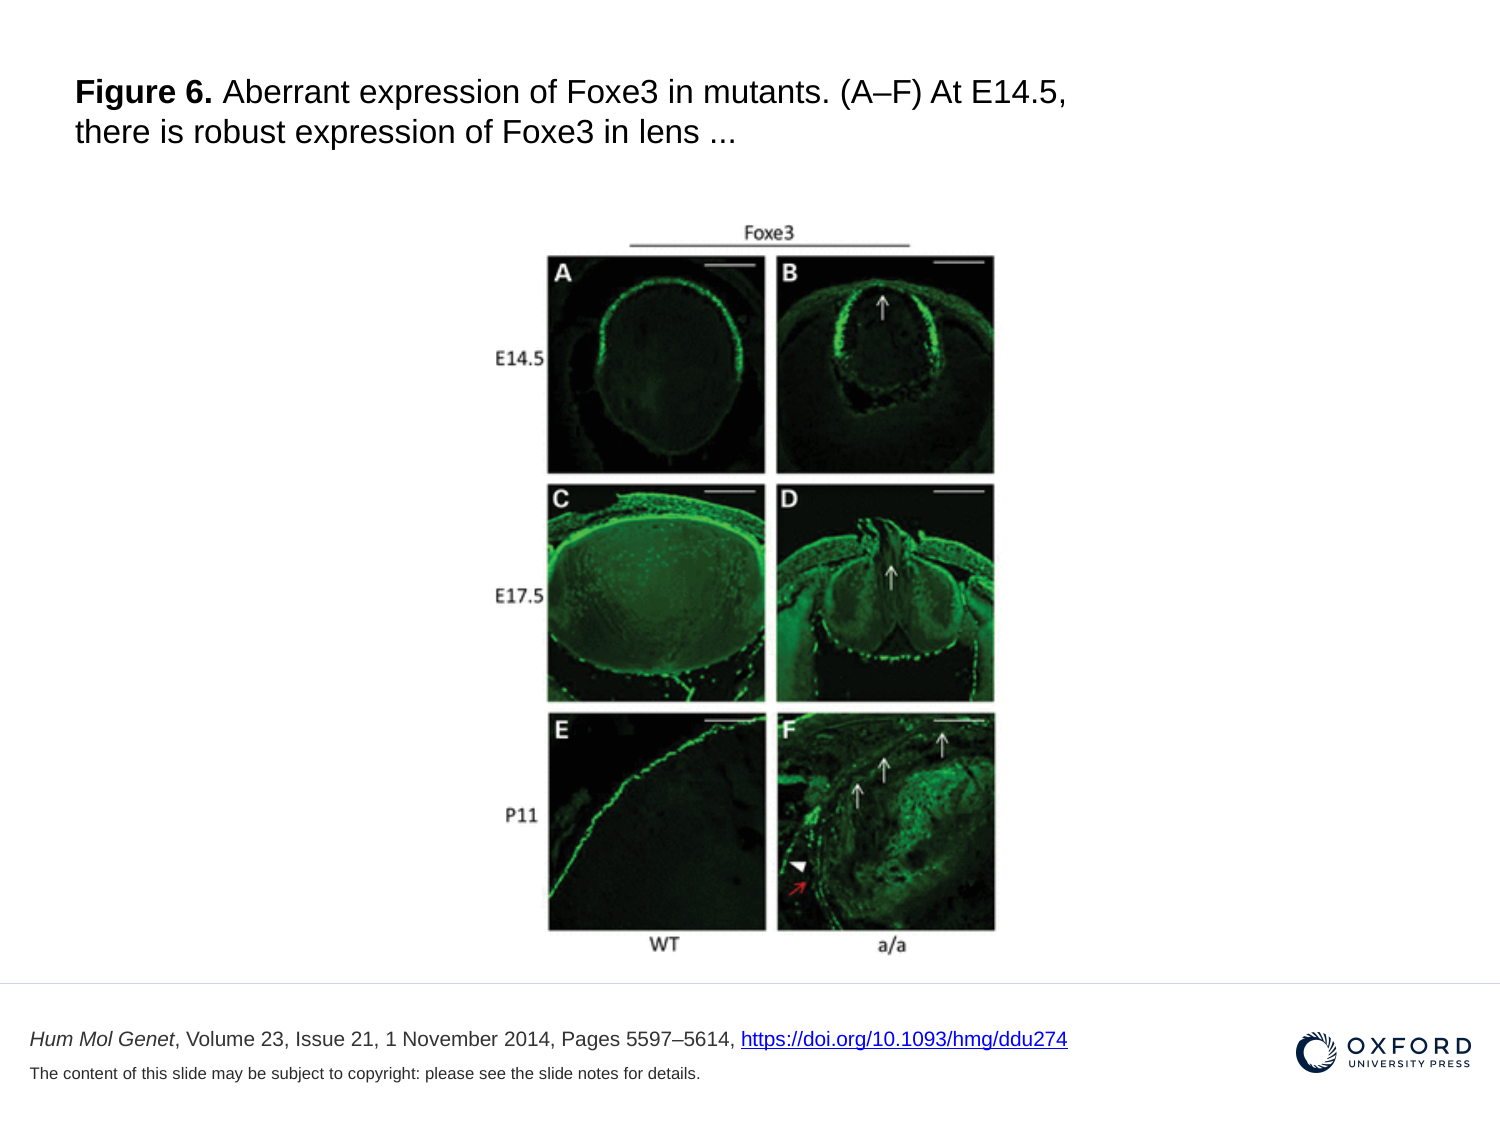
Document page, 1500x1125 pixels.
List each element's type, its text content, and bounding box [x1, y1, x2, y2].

title Figure 6. Aberrant expression of Foxe3 in mutants. (A–F) At E14.5, there is robust expression of Foxe3 in lens ... [75, 69, 1078, 171]
picture [495, 224, 1003, 957]
footer Hum Mol Genet, Volume 23, Issue 21, 1 November 2014, Pages 5597–5614, https://doi.org/10.1093/hmg/ddu274 The content of this slide may be subject to copyright: please see the slide notes for details. [0, 983, 1260, 1125]
picture [1296, 1032, 1471, 1073]
